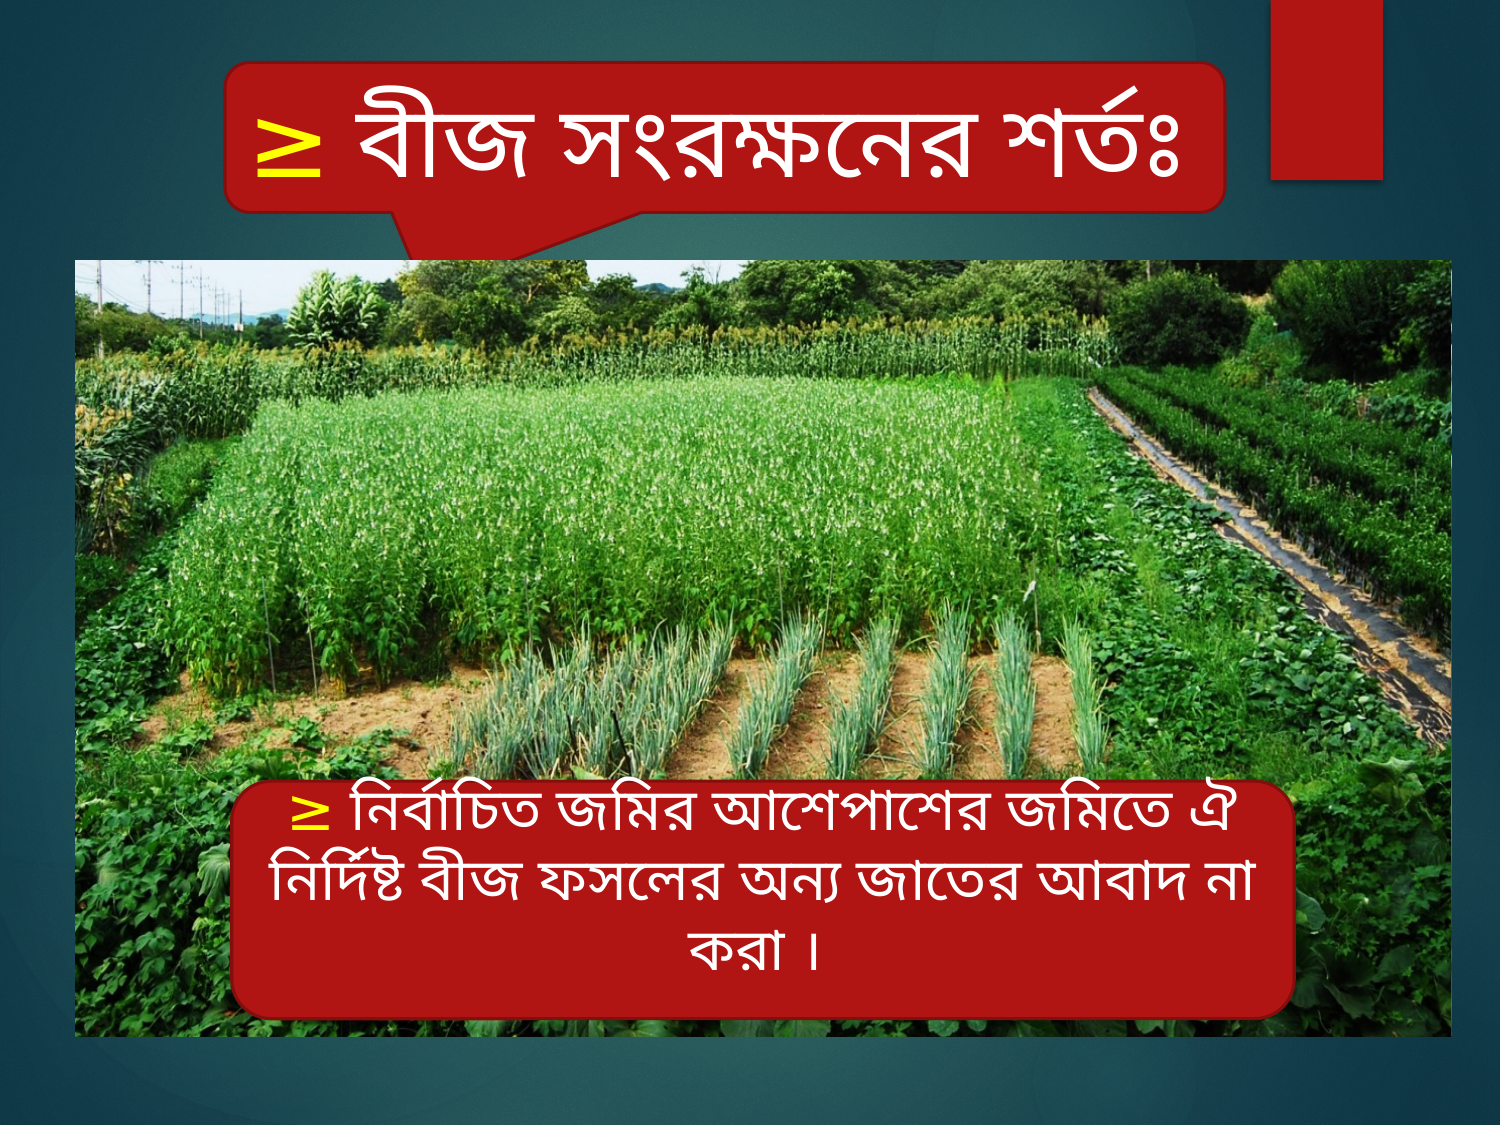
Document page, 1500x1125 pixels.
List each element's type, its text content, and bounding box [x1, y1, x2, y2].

picture [74, 260, 1452, 1037]
text_box ≥ বীজ সংরক্ষনের শর্তঃ [223, 60, 1227, 257]
